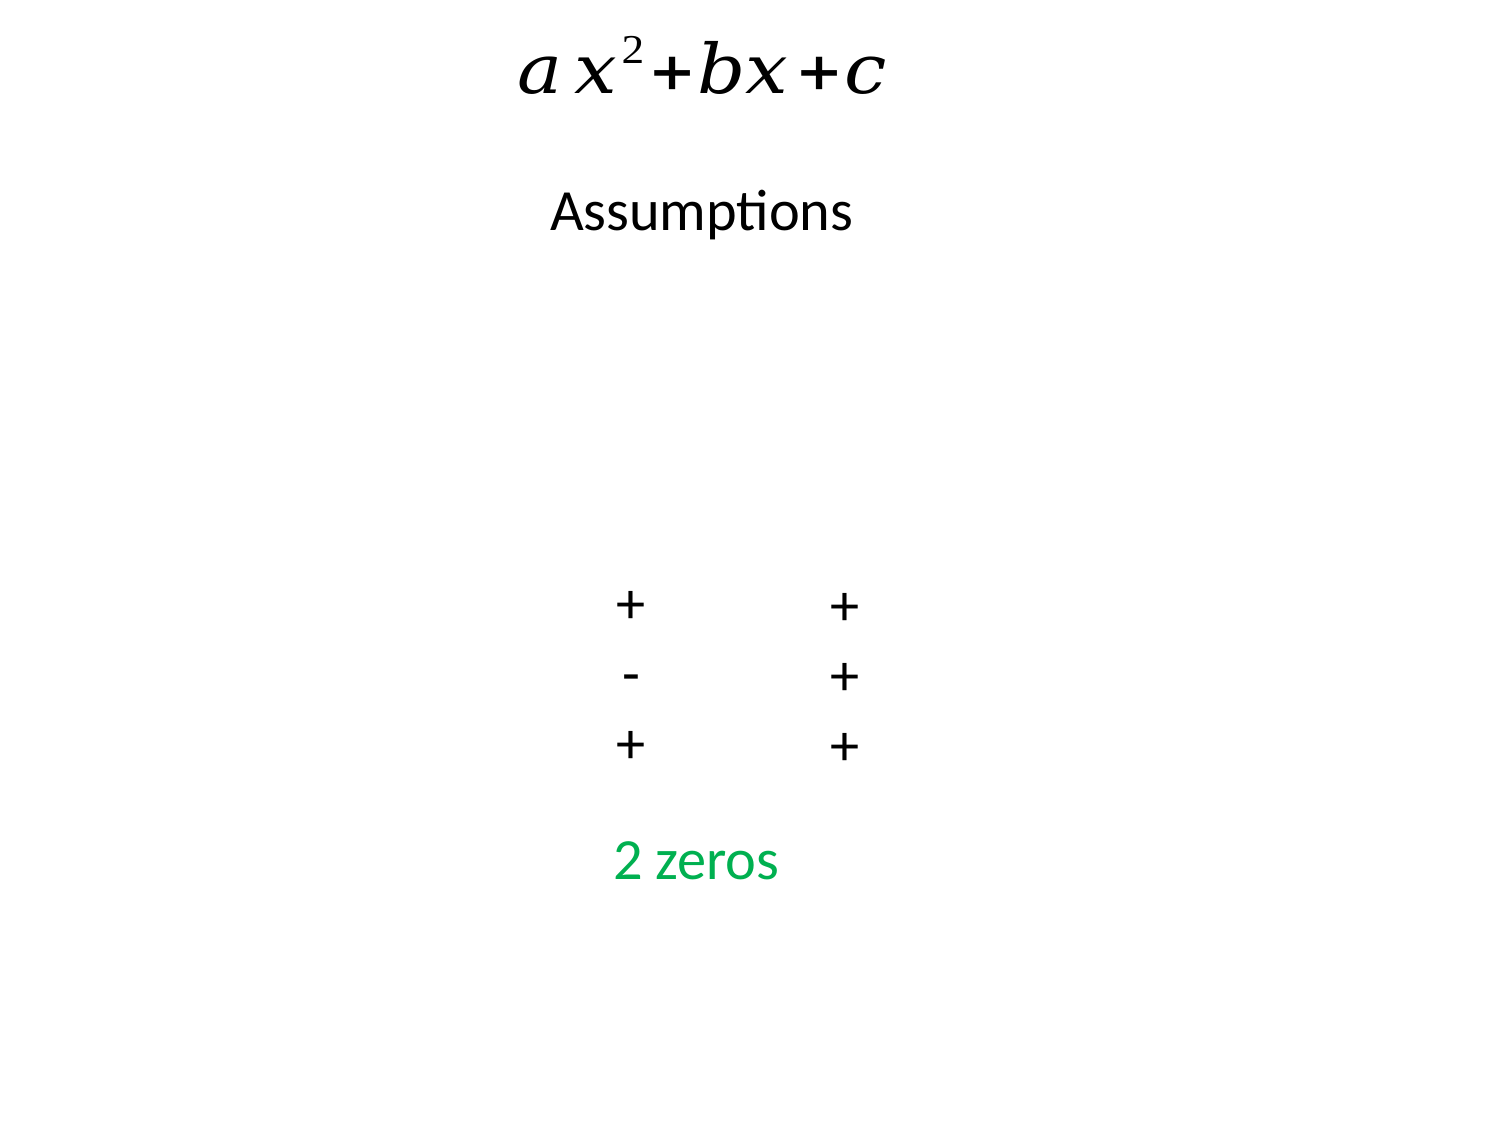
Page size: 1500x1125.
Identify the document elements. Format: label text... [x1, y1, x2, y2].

text_box 2 zeros [598, 814, 795, 899]
